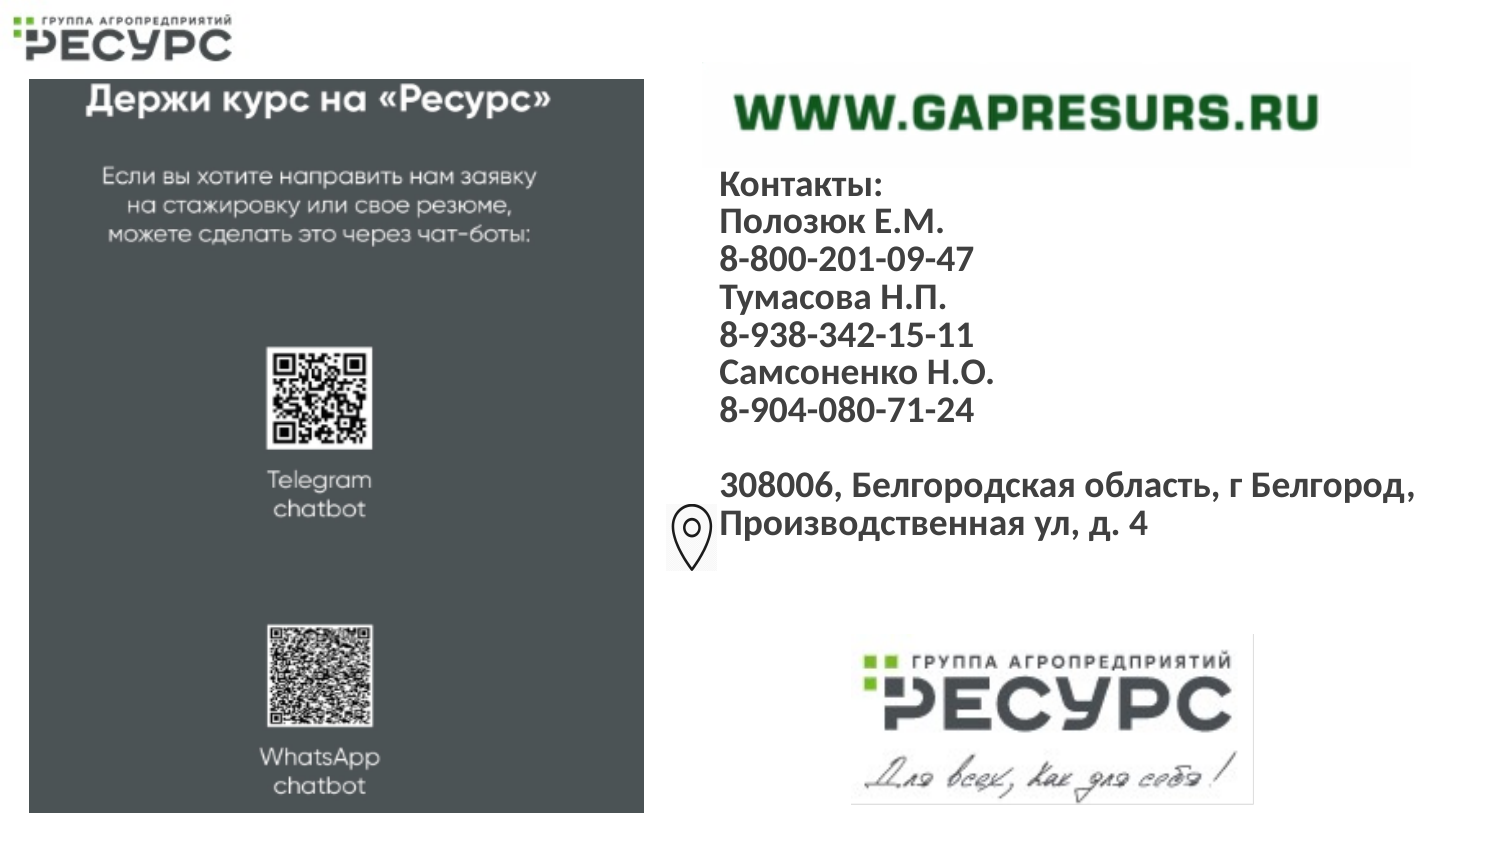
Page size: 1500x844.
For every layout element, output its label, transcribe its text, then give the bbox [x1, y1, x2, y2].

picture [0, 0, 1500, 844]
table_header Контакты: Полозюк Е.М. 8-800-201-09-47 Тумасова Н.П. 8-938-342-15-11 Самсоненко Н.О. 8-904-080-71-24 308006, Белгородская область, г Белгород, Производственная ул, д. 4 [705, 161, 1448, 550]
